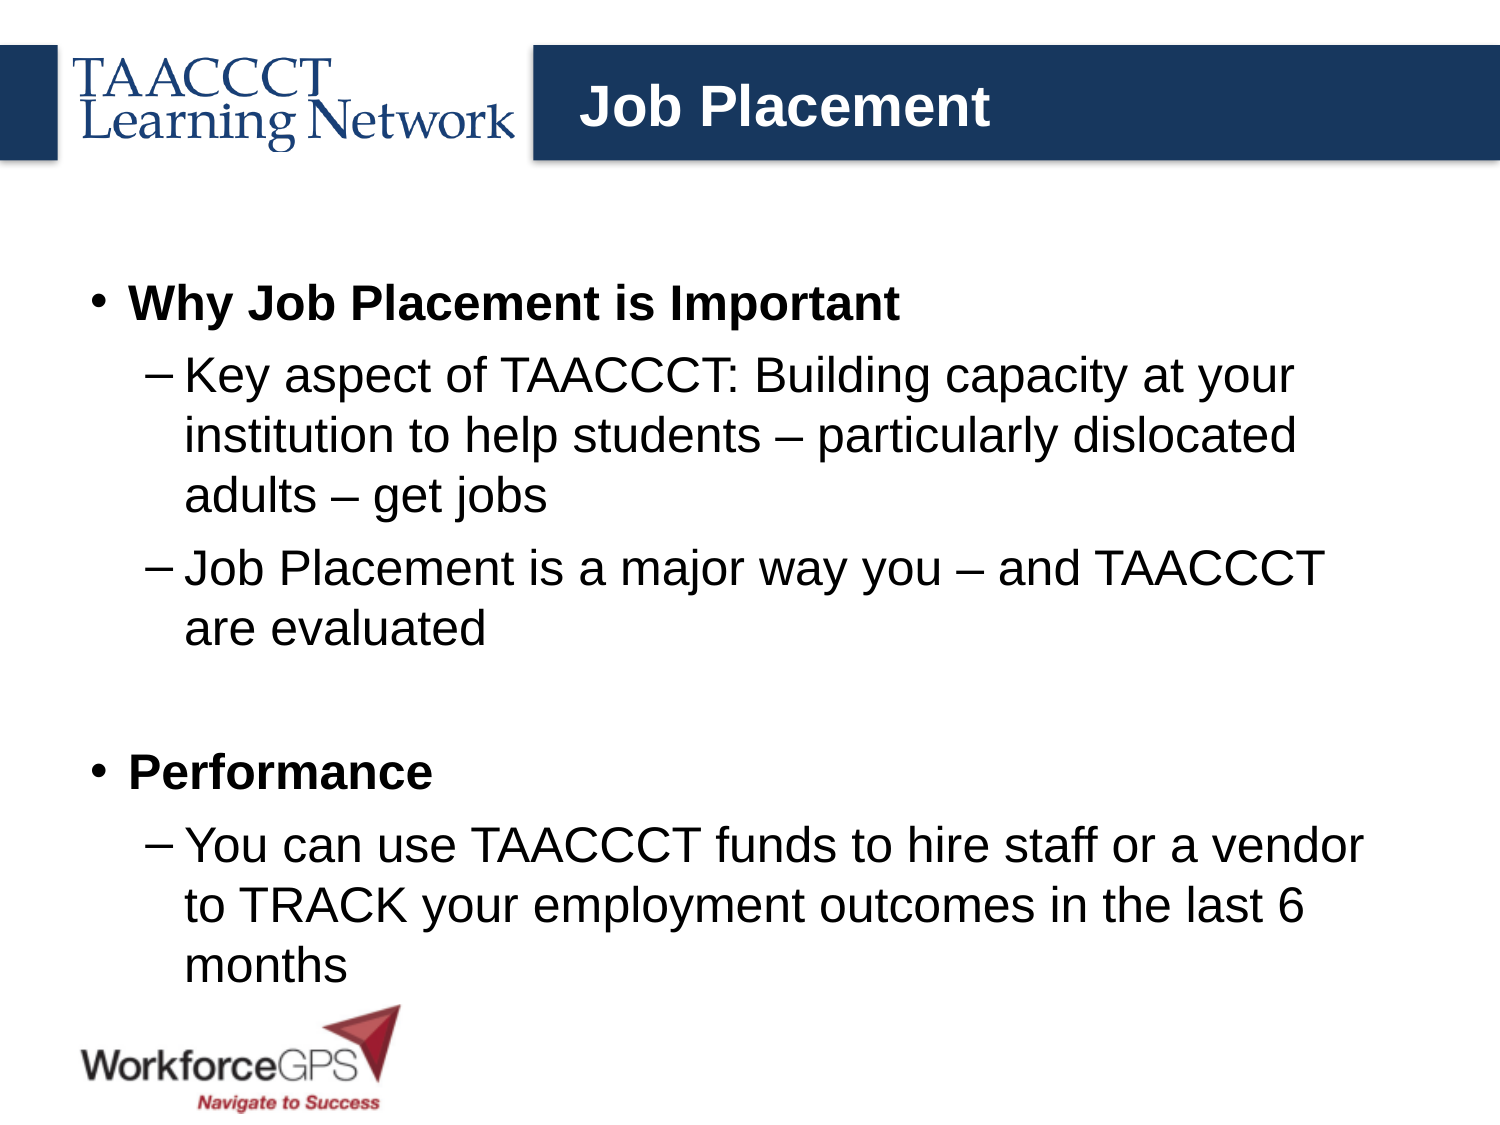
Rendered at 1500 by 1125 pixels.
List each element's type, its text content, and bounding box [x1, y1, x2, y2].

picture [78, 1005, 404, 1114]
title Job Placement [564, 45, 1425, 161]
list Why Job Placement is Important Key aspect of TAACCCT: Building capacity at your institution to help students – particularly dislocated adults – get jobs Job Placement is a major way you – and TAACCCT are evaluated Performance You can use TAACCCT funds to hire staff or a vendor to TRACK your employment outcomes in the last 6 months [75, 262, 1425, 1005]
